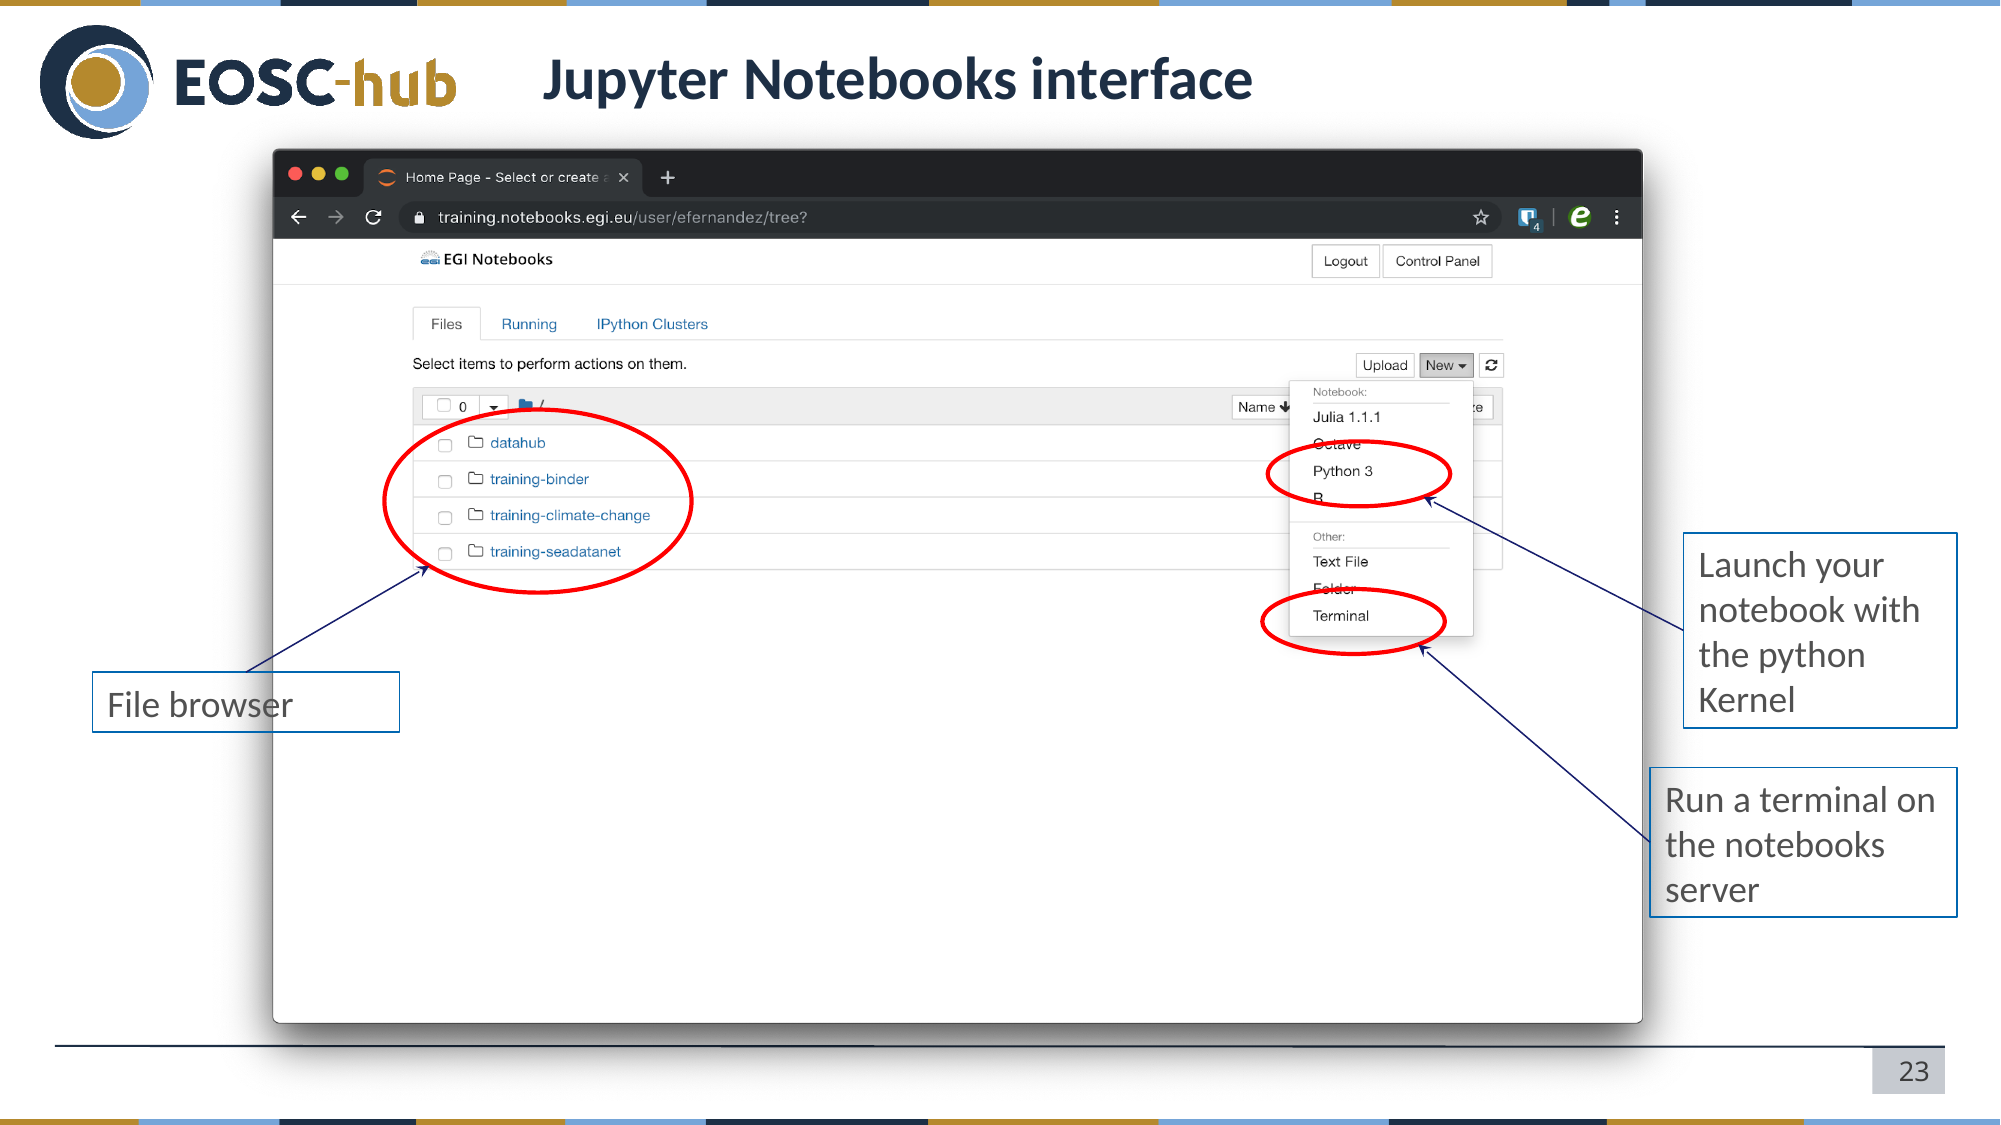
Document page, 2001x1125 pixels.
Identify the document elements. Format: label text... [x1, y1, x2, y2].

slide_number ‹#› [1713, 1046, 1945, 1094]
text_box Launch your notebook with the python Kernel [1713, 532, 1957, 728]
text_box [1423, 496, 1684, 632]
text_box Run a terminal on the notebooks server [1713, 767, 1958, 918]
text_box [245, 565, 430, 673]
picture [17, 19, 1707, 1107]
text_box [1417, 644, 1651, 844]
title Jupyter Notebooks interface [528, 30, 1946, 120]
picture [0, 1119, 2000, 1125]
text_box File browser [92, 672, 202, 733]
